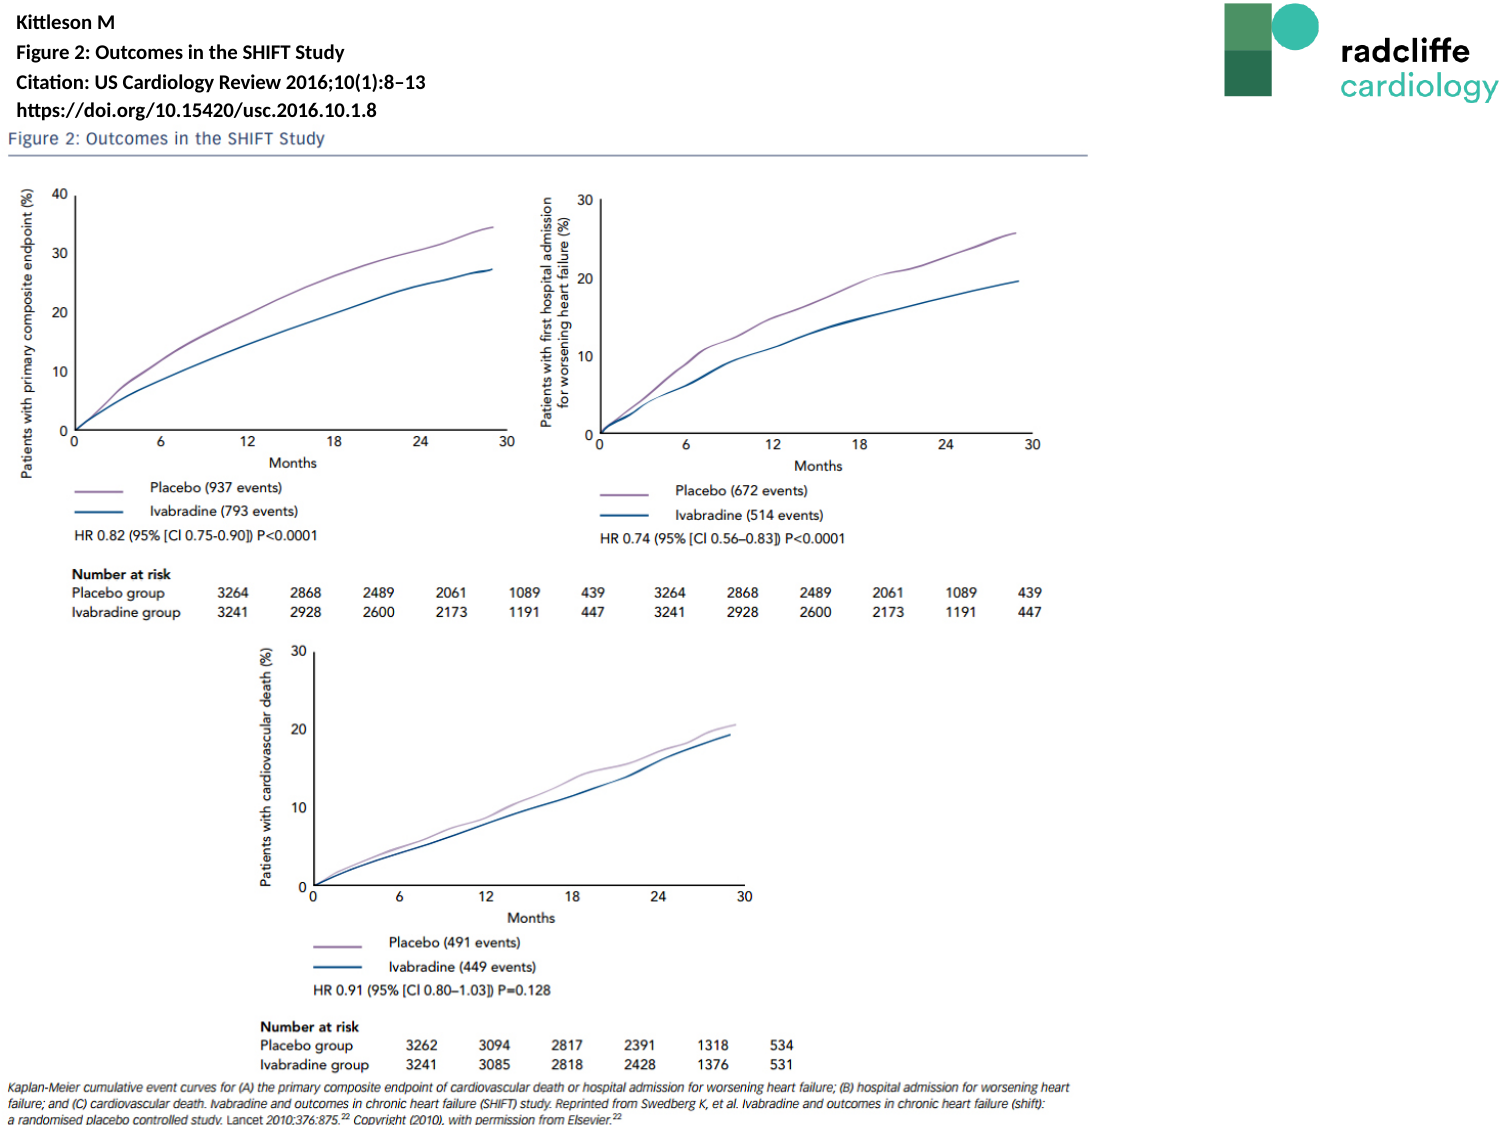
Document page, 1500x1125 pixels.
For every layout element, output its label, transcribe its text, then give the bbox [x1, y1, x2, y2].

text_box Figure 2: Outcomes in the SHIFT Study [1, 31, 1224, 60]
text_box Kittleson M [1, 1, 939, 31]
picture [1, 124, 1096, 1125]
text_box Citation: US Cardiology Review 2016;10(1):8–13 [1, 60, 1224, 89]
text_box https://doi.org/10.15420/usc.2016.10.1.8 [1, 89, 1500, 129]
picture [1224, 1, 1499, 104]
